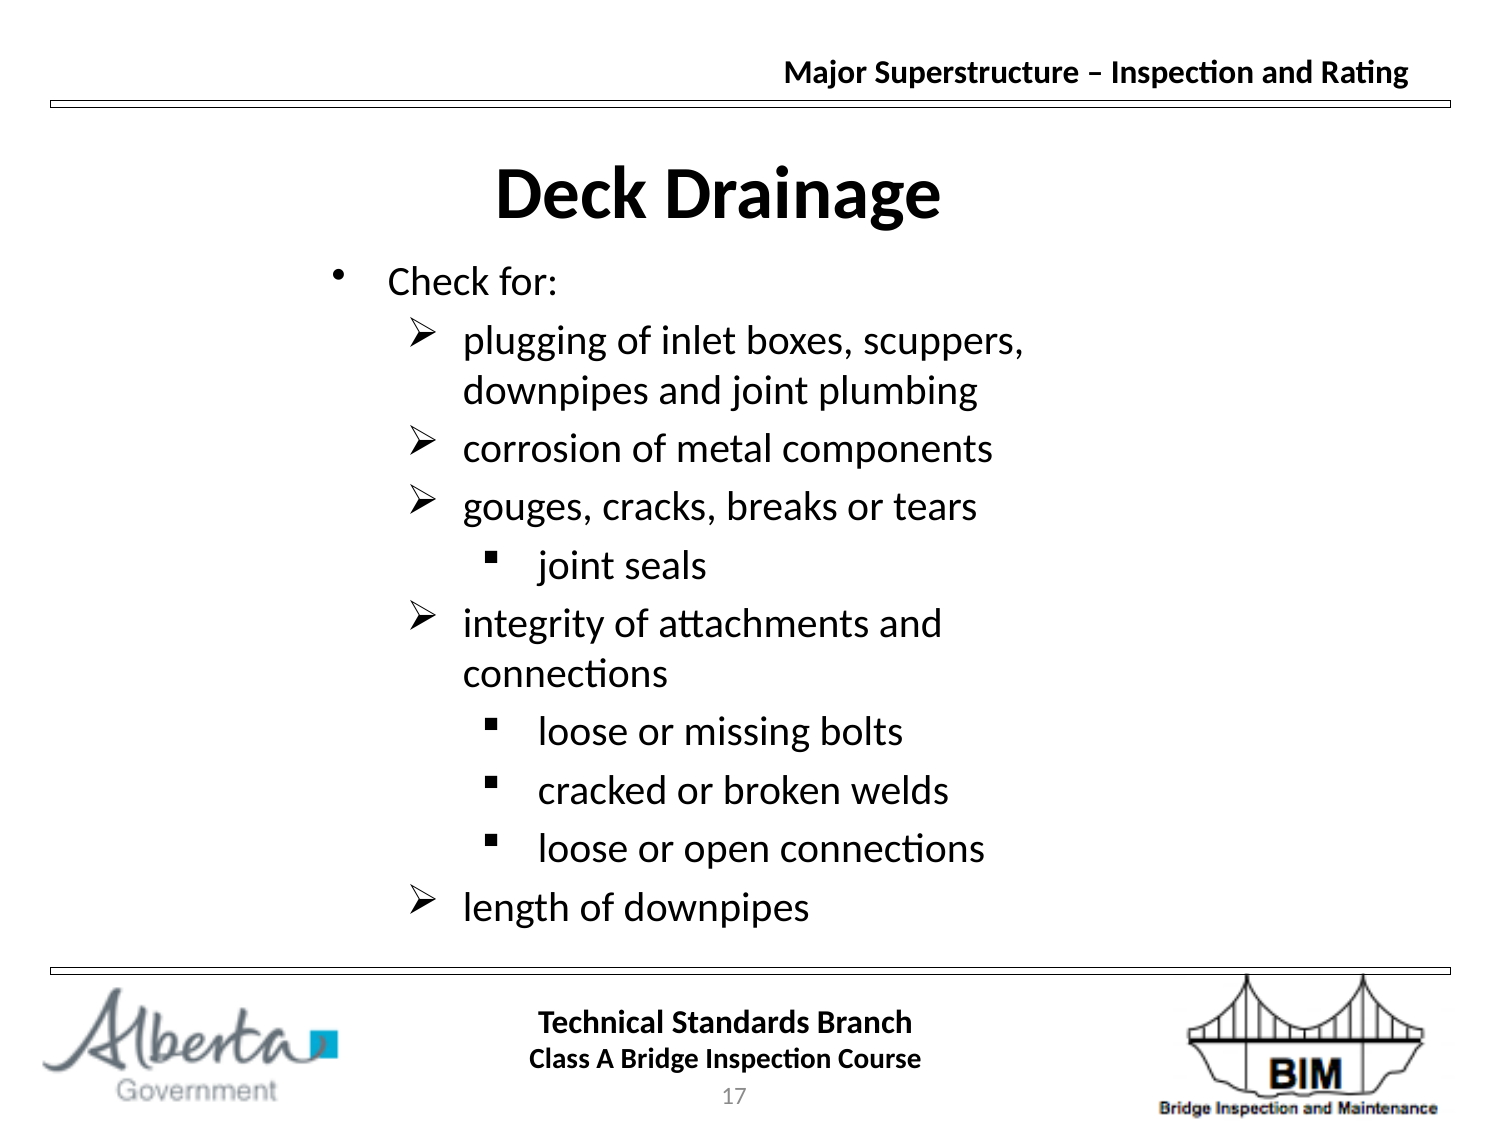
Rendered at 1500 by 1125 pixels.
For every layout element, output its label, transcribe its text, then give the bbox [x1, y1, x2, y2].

picture [1143, 972, 1461, 1125]
picture [41, 981, 361, 1122]
text_box Deck Drainage [231, 131, 1207, 247]
text_box Check for: plugging of inlet boxes, scuppers, downpipes and joint plumbing corrosion of metal components gouges, cracks, breaks or tears joint seals integrity of attachments and connections loose or missing bolts cracked or broken welds loose or open connections length of downpipes [317, 246, 1168, 910]
slide_number 17 [559, 1065, 910, 1125]
